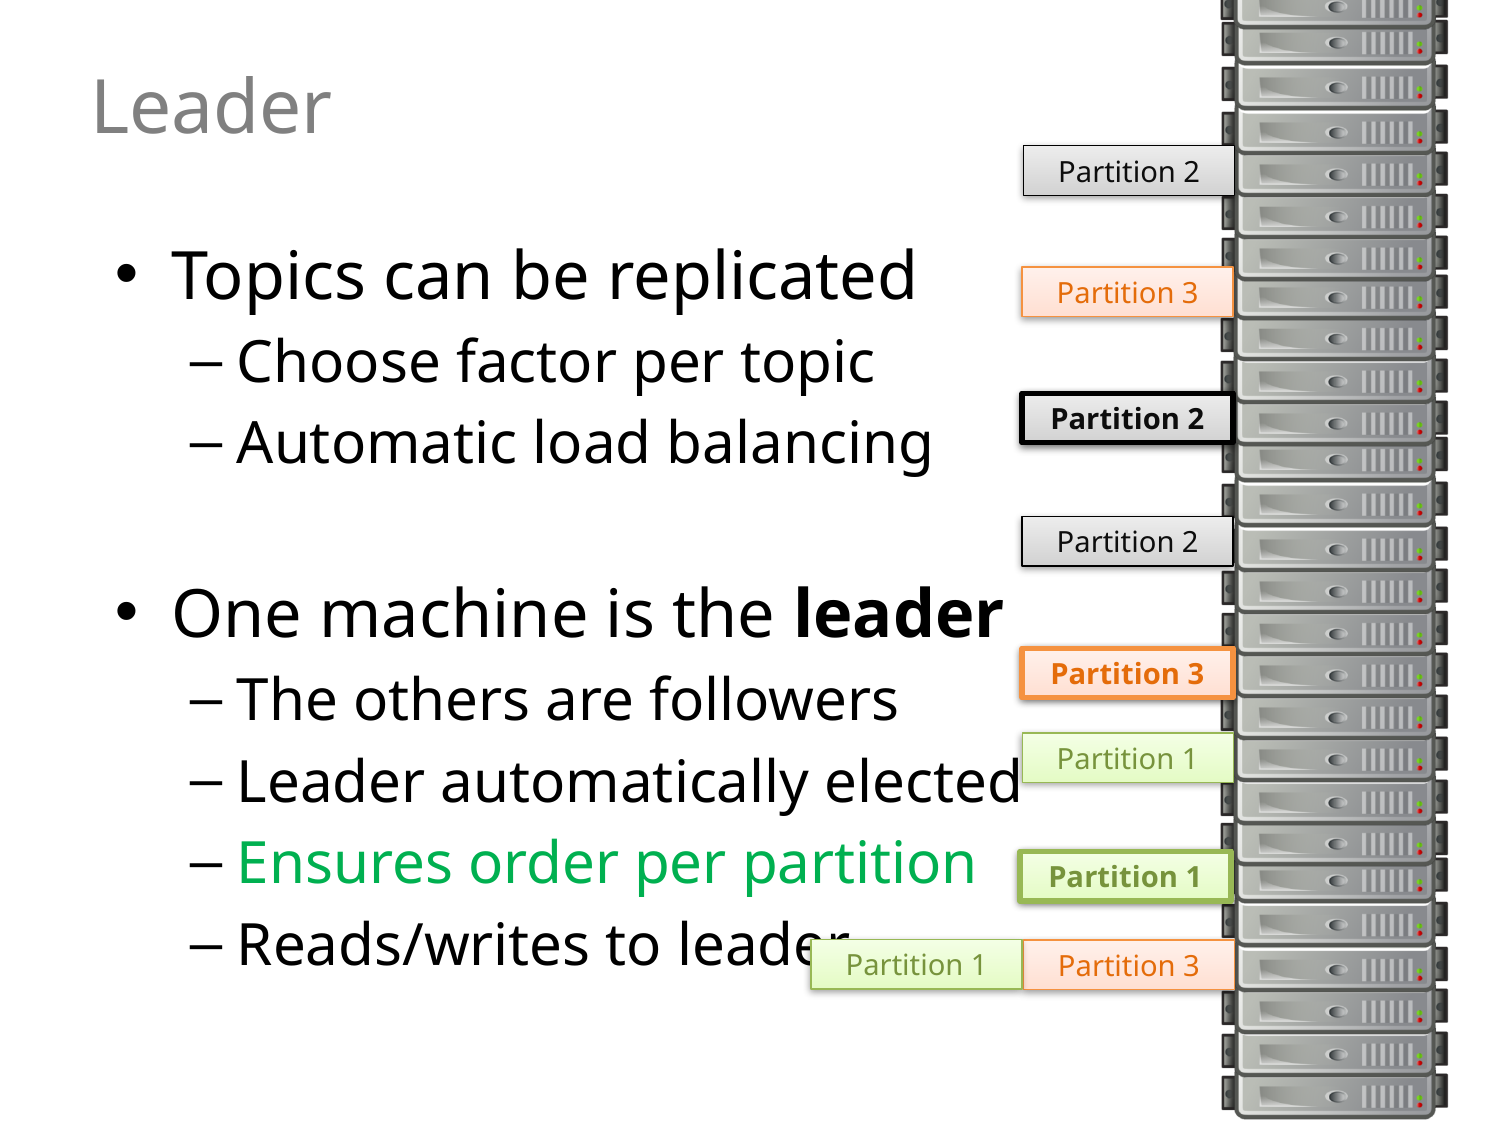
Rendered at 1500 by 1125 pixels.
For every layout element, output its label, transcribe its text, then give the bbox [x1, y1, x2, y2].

text_box Partition 2 [1021, 392, 1212, 444]
text_box Partition 2 [1021, 516, 1212, 567]
text_box Partition 3 [1021, 266, 1212, 317]
text_box Partition 3 [1024, 939, 1212, 990]
text_box Partition 1 [1022, 732, 1212, 783]
text_box Partition 1 [810, 939, 1023, 990]
text_box Topics can be replicated Choose factor per topic Automatic load balancing One machine is the leader The others are followers Leader automatically elected Ensures order per partition Reads/writes to leader [99, 224, 1212, 1030]
text_box Partition 2 [1023, 145, 1212, 196]
text_box Partition 3 [1021, 647, 1212, 699]
text_box Partition 1 [1019, 851, 1212, 902]
title Leader [75, 45, 1212, 163]
picture [1218, 0, 1453, 1125]
